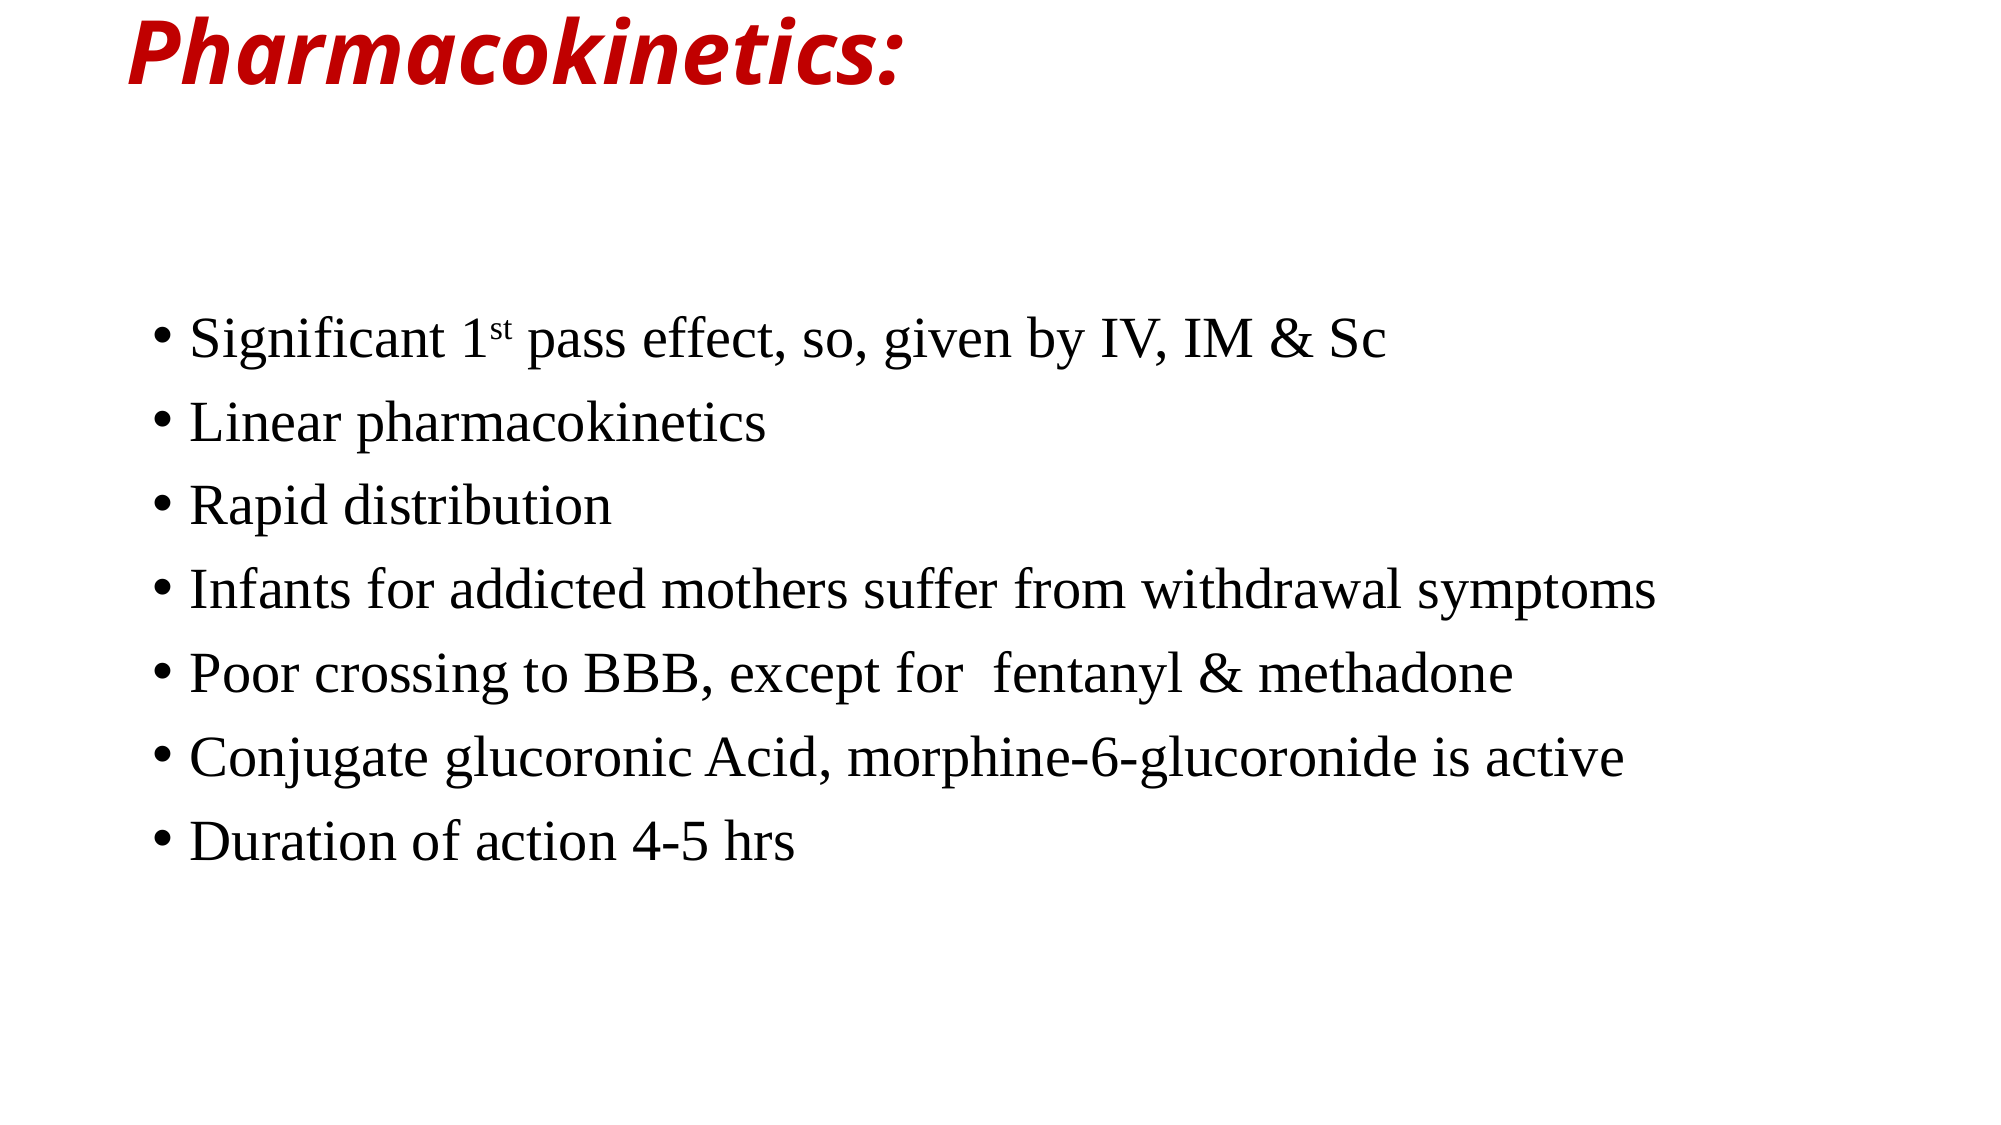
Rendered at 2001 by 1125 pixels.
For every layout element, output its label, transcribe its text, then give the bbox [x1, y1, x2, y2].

list Significant 1st pass effect, so, given by IV, IM & Sc Linear pharmacokinetics Rapid distribution Infants for addicted mothers suffer from withdrawal symptoms Poor crossing to BBB, except for fentanyl & methadone Conjugate glucoronic Acid, morphine-6-glucoronide is active Duration of action 4-5 hrs [137, 299, 1863, 1014]
title Pharmacokinetics: [92, 0, 1818, 218]
